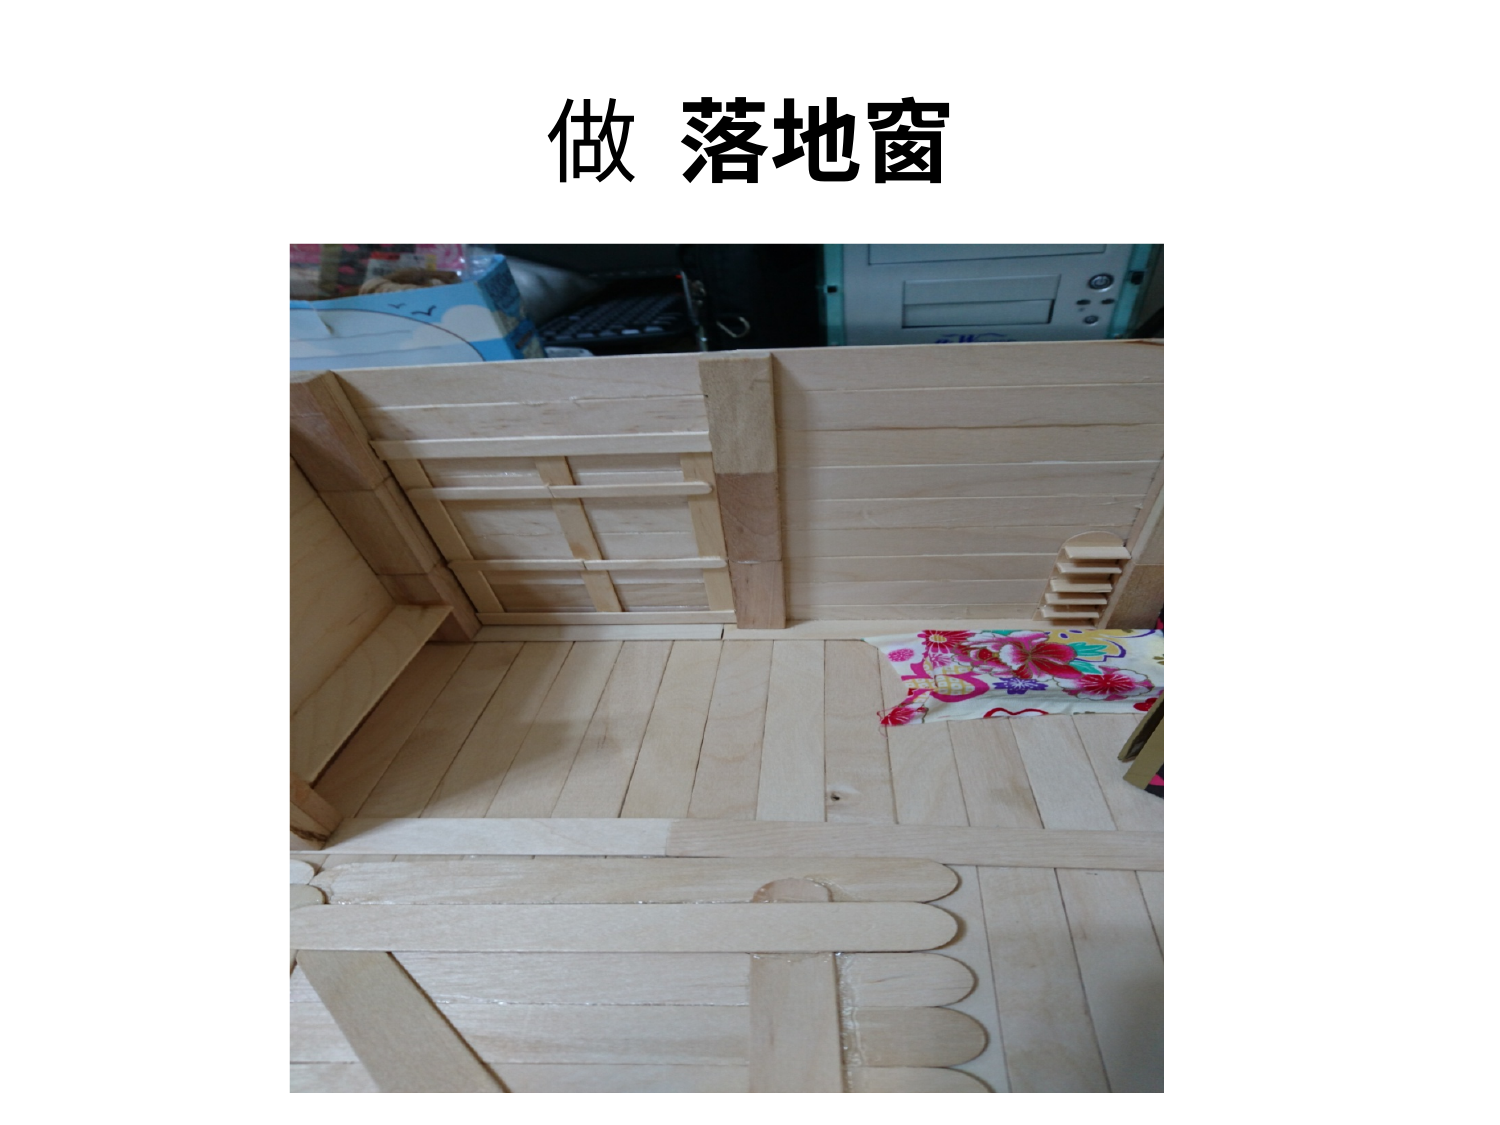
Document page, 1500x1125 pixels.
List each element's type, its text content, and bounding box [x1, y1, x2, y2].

picture [290, 244, 301, 1092]
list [301, 230, 1152, 1106]
title 做 落地窗 [75, 45, 1425, 233]
picture [1152, 244, 1163, 1092]
